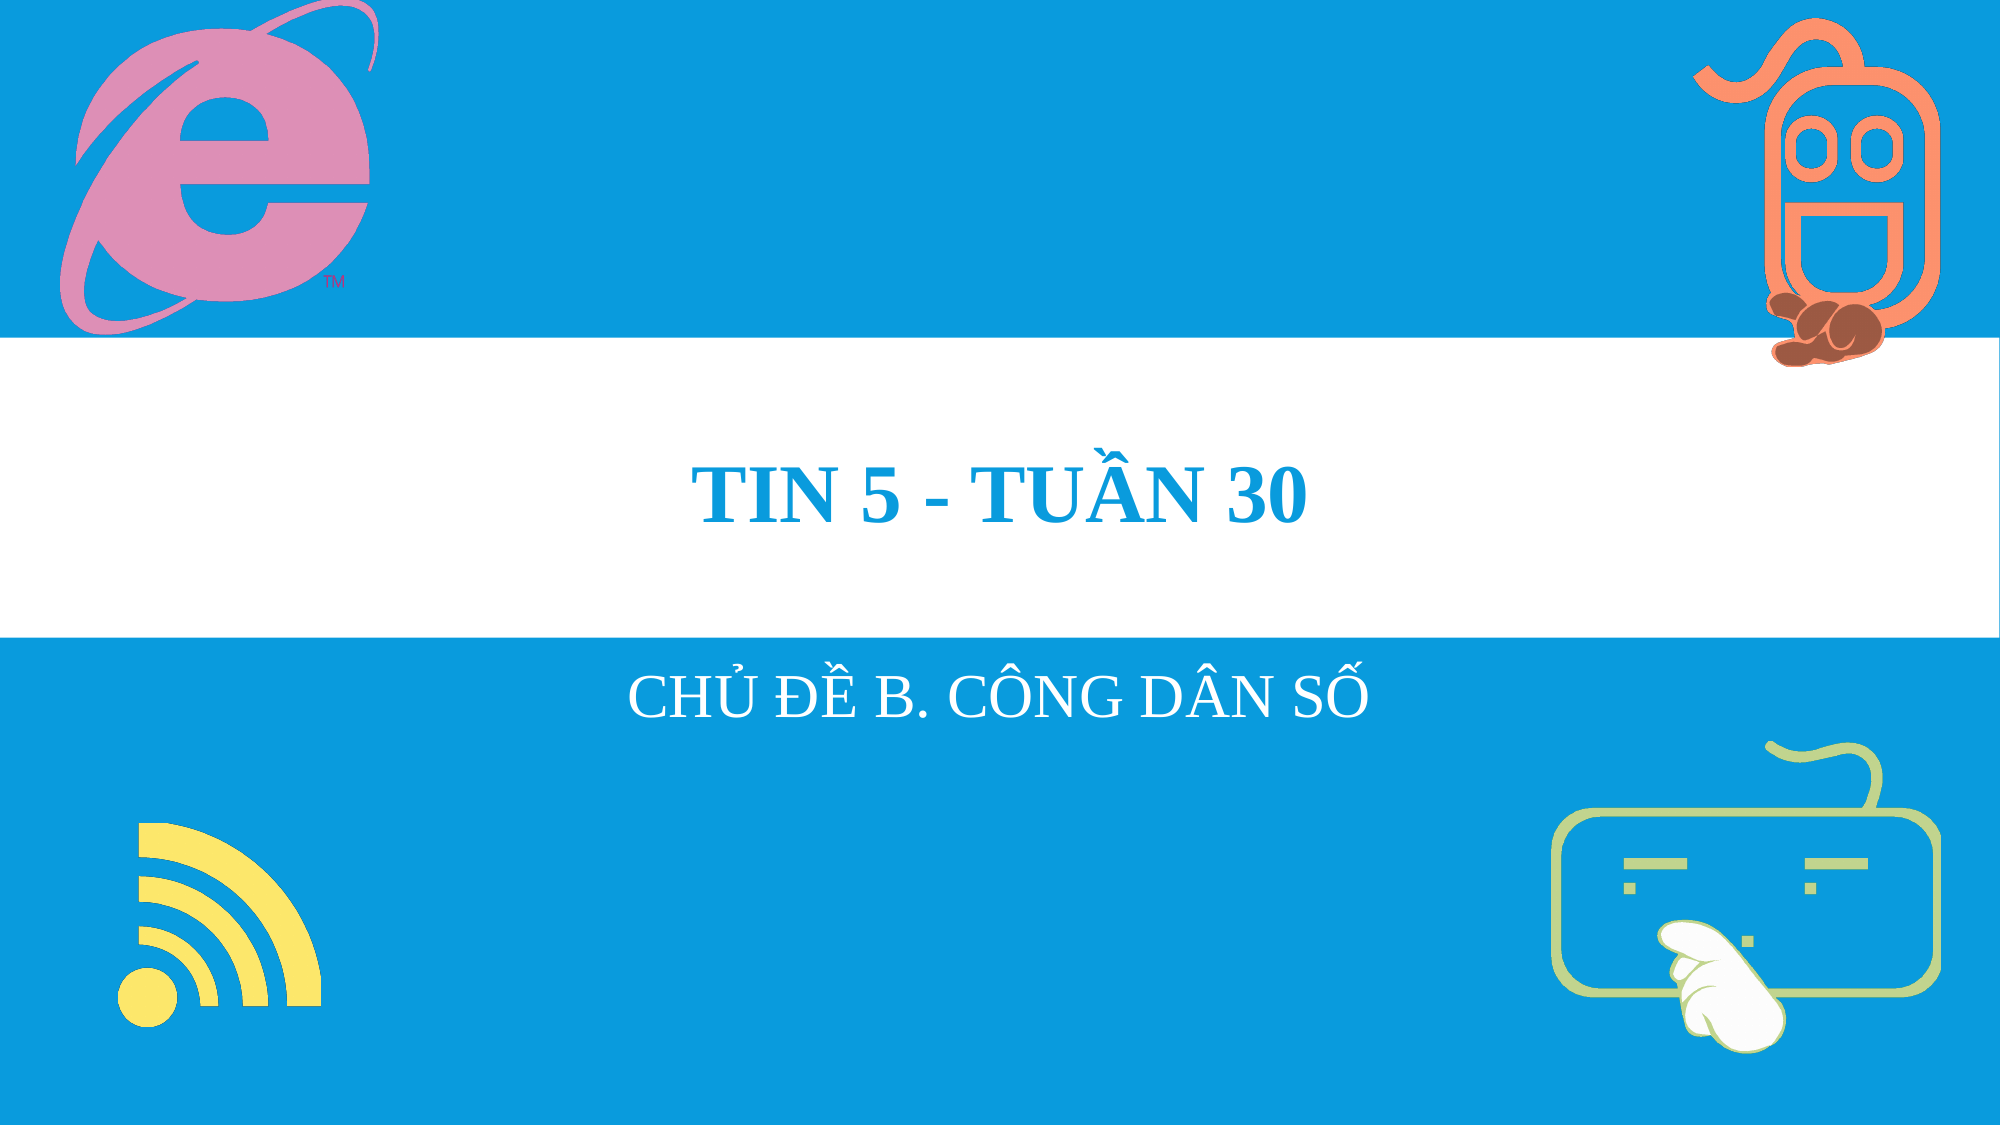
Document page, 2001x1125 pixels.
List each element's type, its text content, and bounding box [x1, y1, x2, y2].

picture [139, 877, 268, 1006]
picture [61, 0, 378, 334]
picture [1805, 859, 1867, 869]
picture [1624, 883, 1635, 894]
picture [1552, 742, 1940, 1053]
picture [139, 824, 320, 1006]
picture [1693, 19, 1941, 355]
picture [1805, 883, 1816, 894]
picture [139, 927, 218, 1006]
title TIN 5 - TUẦN 30 [60, 355, 1942, 641]
picture [119, 968, 177, 1026]
picture [1742, 936, 1753, 946]
subtitle CHỦ ĐỀ B. CÔNG DÂN SỐ [249, 655, 1750, 871]
